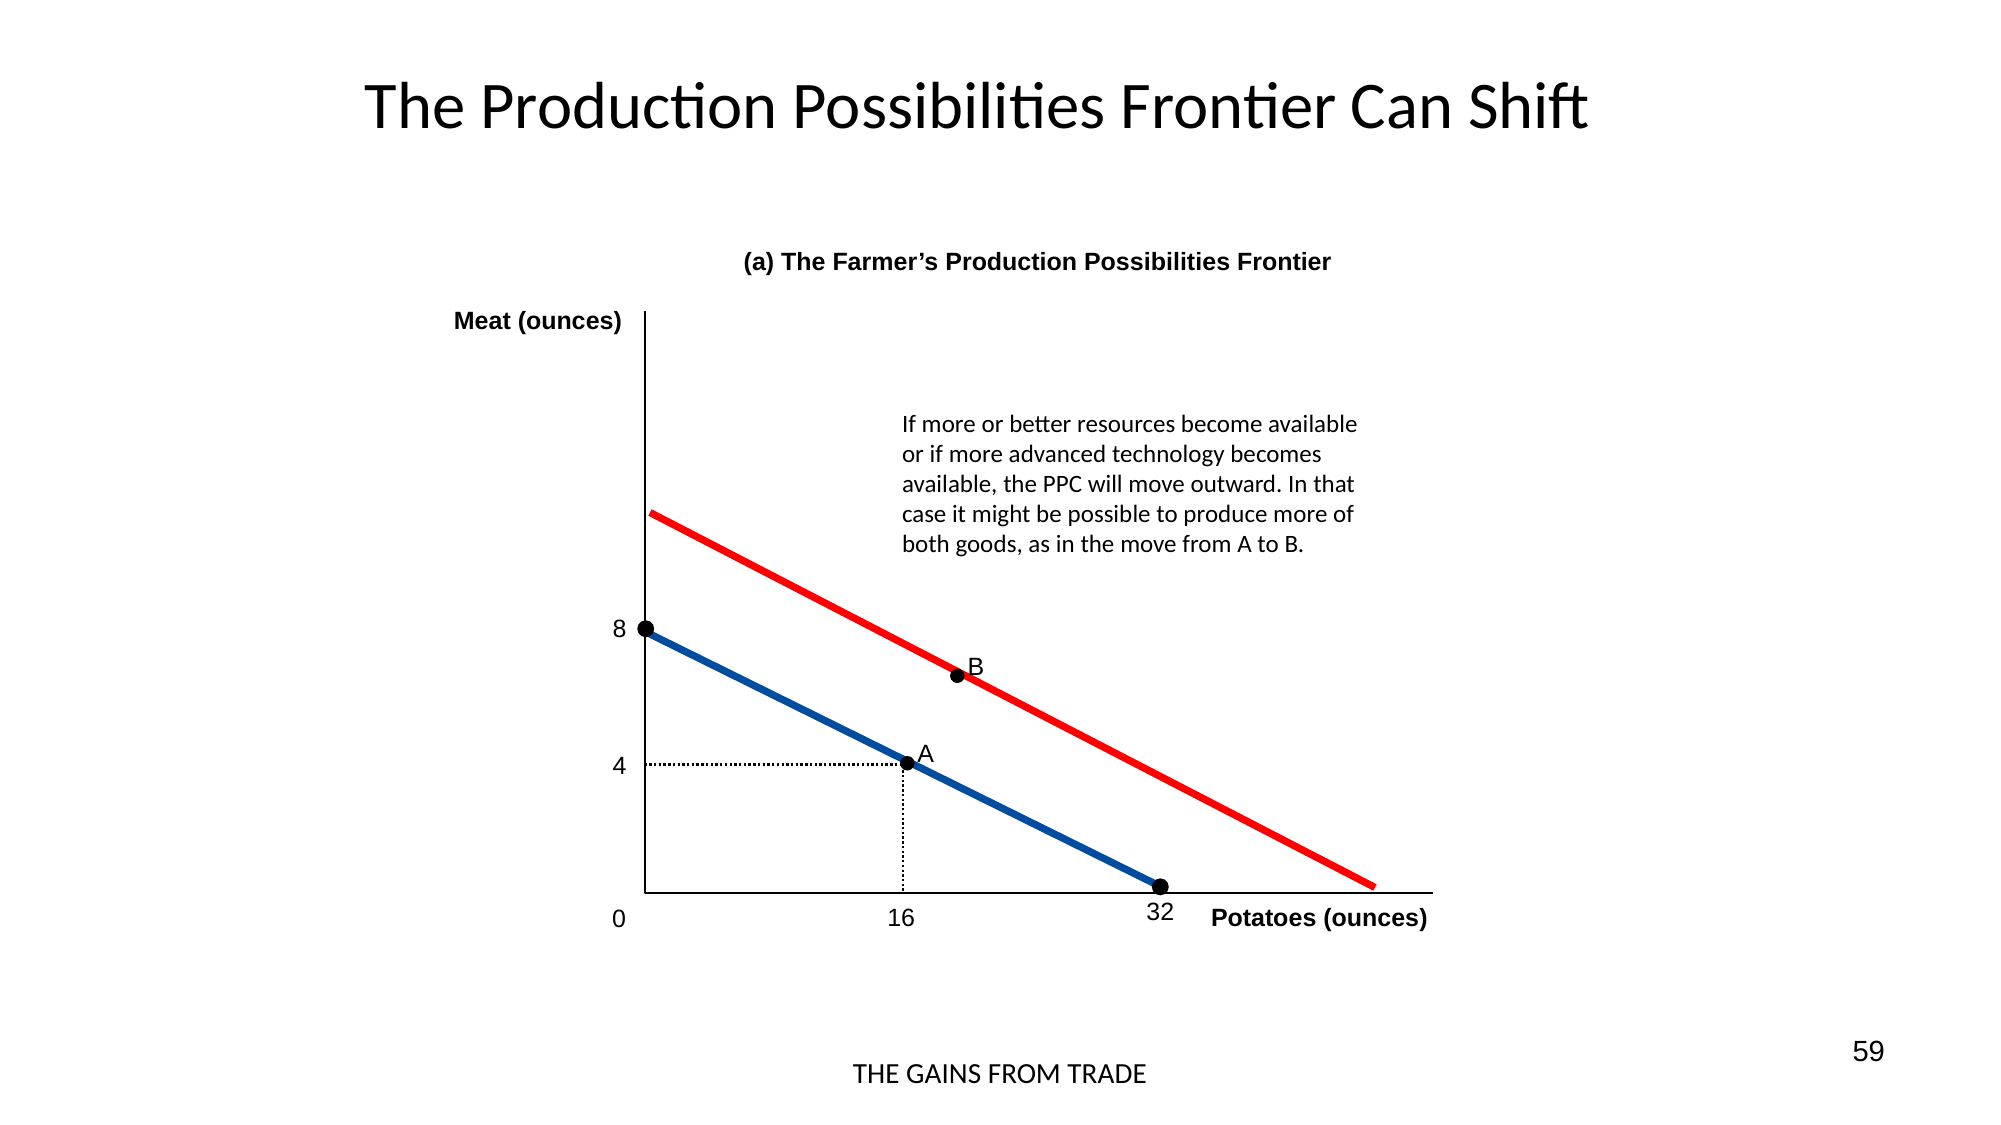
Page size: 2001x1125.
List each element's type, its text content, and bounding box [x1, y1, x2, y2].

text_box Potatoes (ounces) [1211, 901, 1429, 932]
title The Production Possibilities Frontier Can Shift [349, 56, 1675, 163]
text_box (a) The Farmer’s Production Possibilities Frontier [743, 245, 1333, 276]
text_box [645, 311, 1051, 610]
text_box Meat (ounces) [453, 304, 623, 335]
text_box If more or better resources become available or if more advanced technology becomes available, the PPC will move outward. In that case it might be possible to produce more of both goods, as in the move from A to B. [887, 399, 1400, 565]
text_box [1179, 705, 1434, 893]
slide_number 59 [1649, 1024, 1901, 1103]
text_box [612, 612, 1175, 926]
footer THE GAINS FROM TRADE [767, 1046, 1233, 1103]
